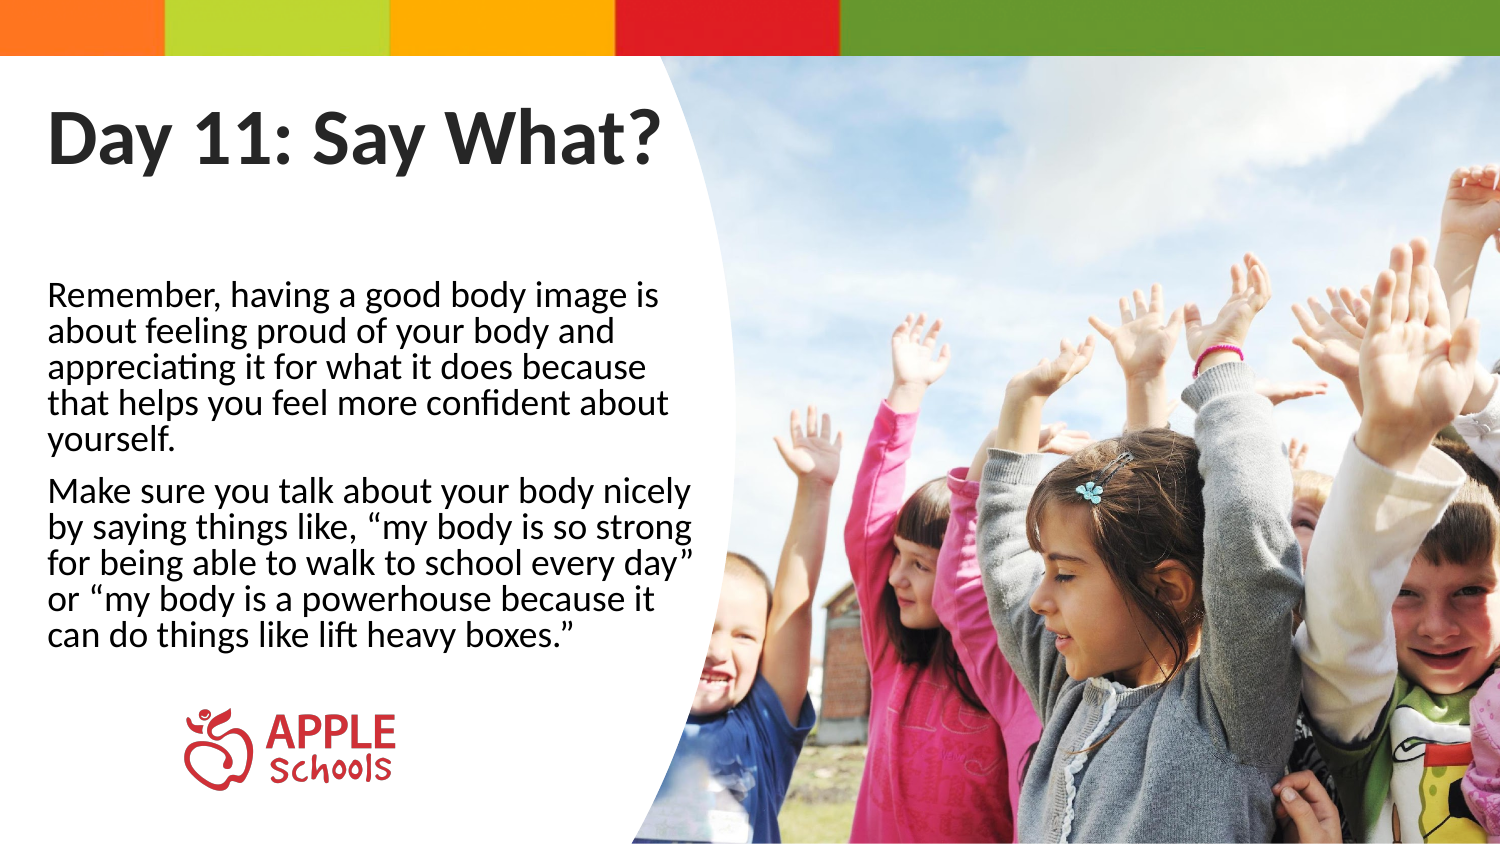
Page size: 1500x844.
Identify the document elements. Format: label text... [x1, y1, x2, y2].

title Day 11: Say What? [36, 68, 626, 188]
subtitle Remember, having a good body image is about feeling proud of your body and appreciating it for what it does because that helps you feel more confident about yourself. Make sure you talk about your body nicely by saying things like, “my body is so strong for being able to walk to school every day” or “my body is a powerhouse because it can do things like lift heavy boxes.” [36, 272, 626, 663]
picture [0, 0, 1500, 844]
text_box [0, 63, 626, 844]
picture [180, 708, 401, 798]
